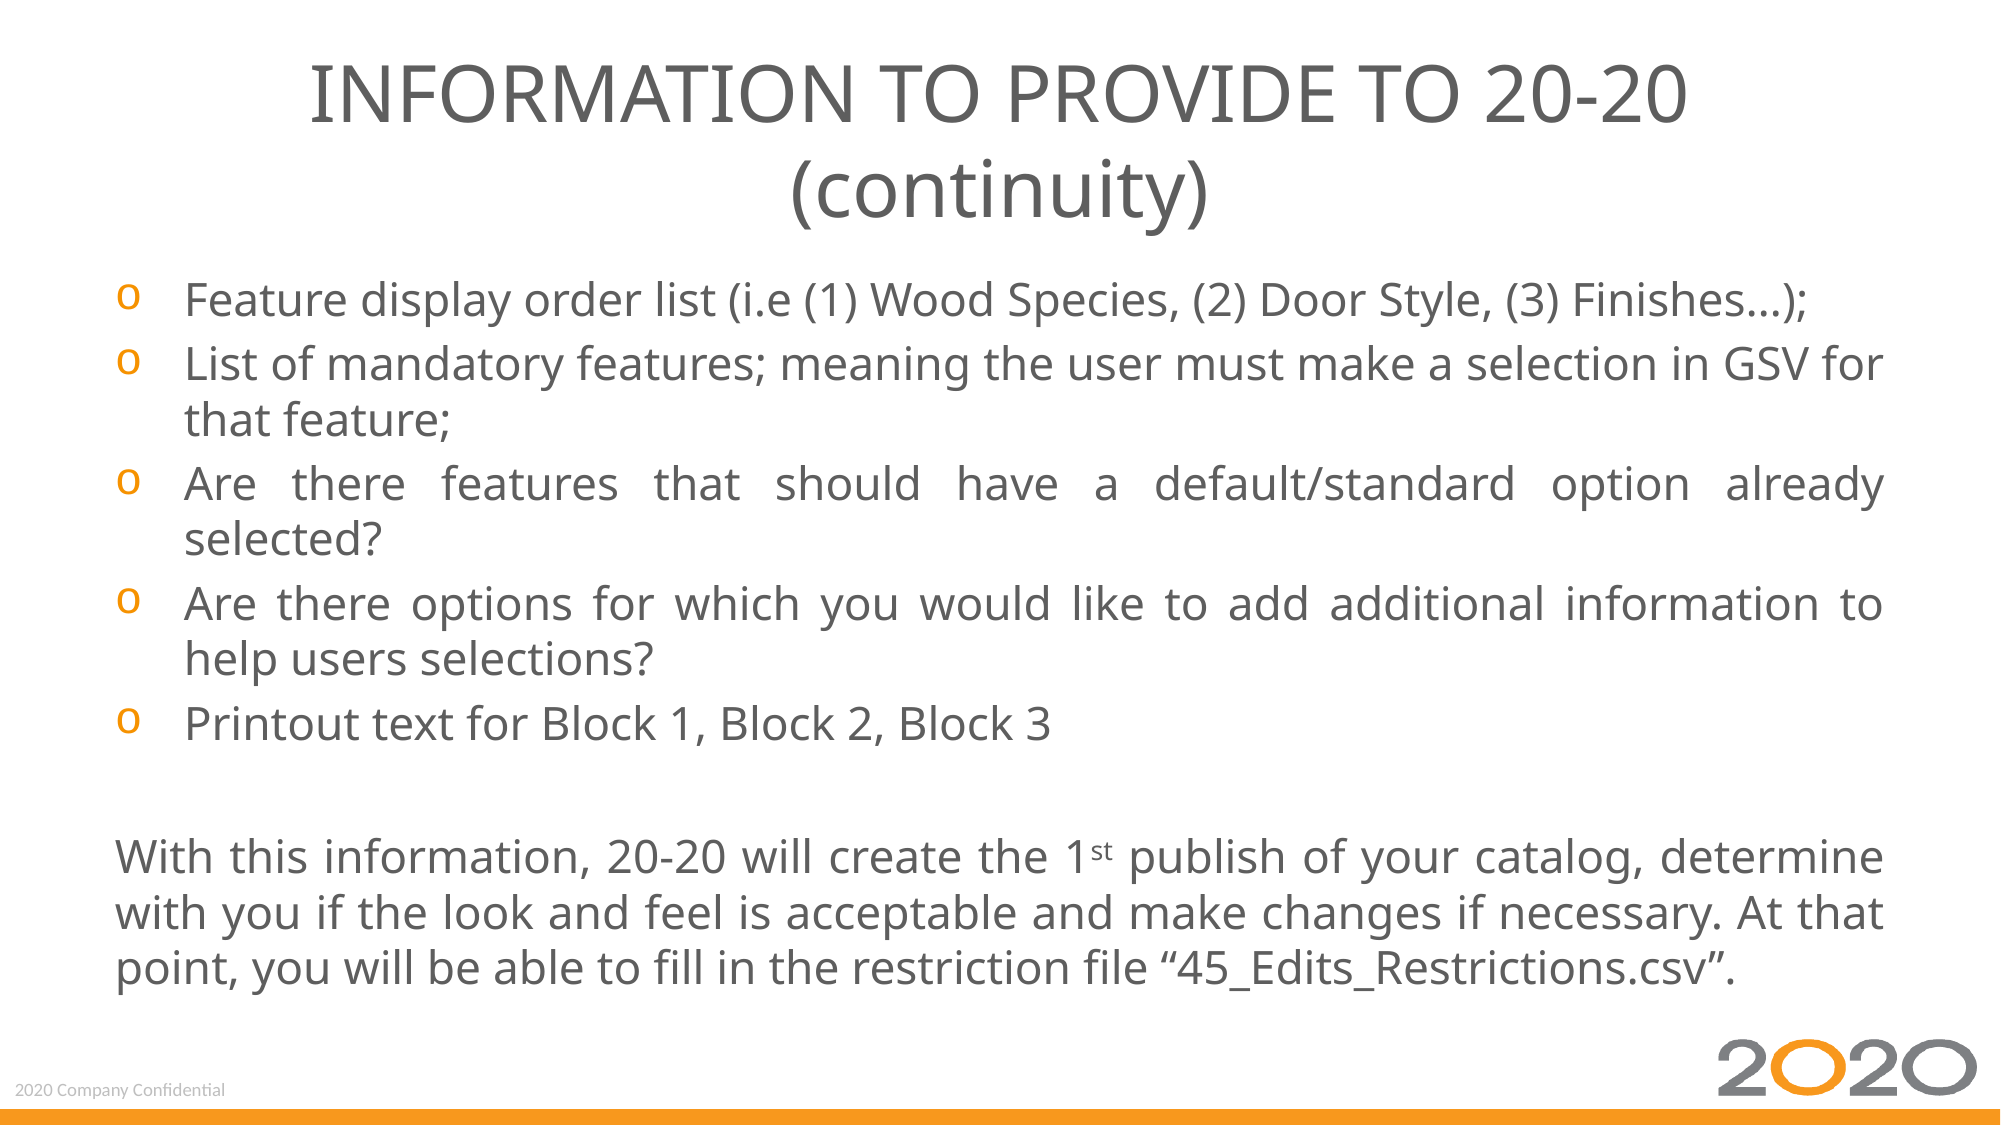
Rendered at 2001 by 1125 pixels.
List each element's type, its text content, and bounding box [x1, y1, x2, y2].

title INFORMATION TO PROVIDE TO 20-20 (continuity) [99, 45, 1900, 233]
picture [0, 0, 2001, 1125]
list Feature display order list (i.e (1) Wood Species, (2) Door Style, (3) Finishes…); List of mandatory features; meaning the user must make a selection in GSV for that feature; Are there features that should have a default/standard option already selected? Are there options for which you would like to add additional information to help users selections? Printout text for Block 1, Block 2, Block 3 With this information, 20-20 will create the 1st publish of your catalog, determine with you if the look and feel is acceptable and make changes if necessary. At that point, you will be able to fill in the restriction file “45_Edits_Restrictions.csv”. [99, 262, 1900, 1005]
